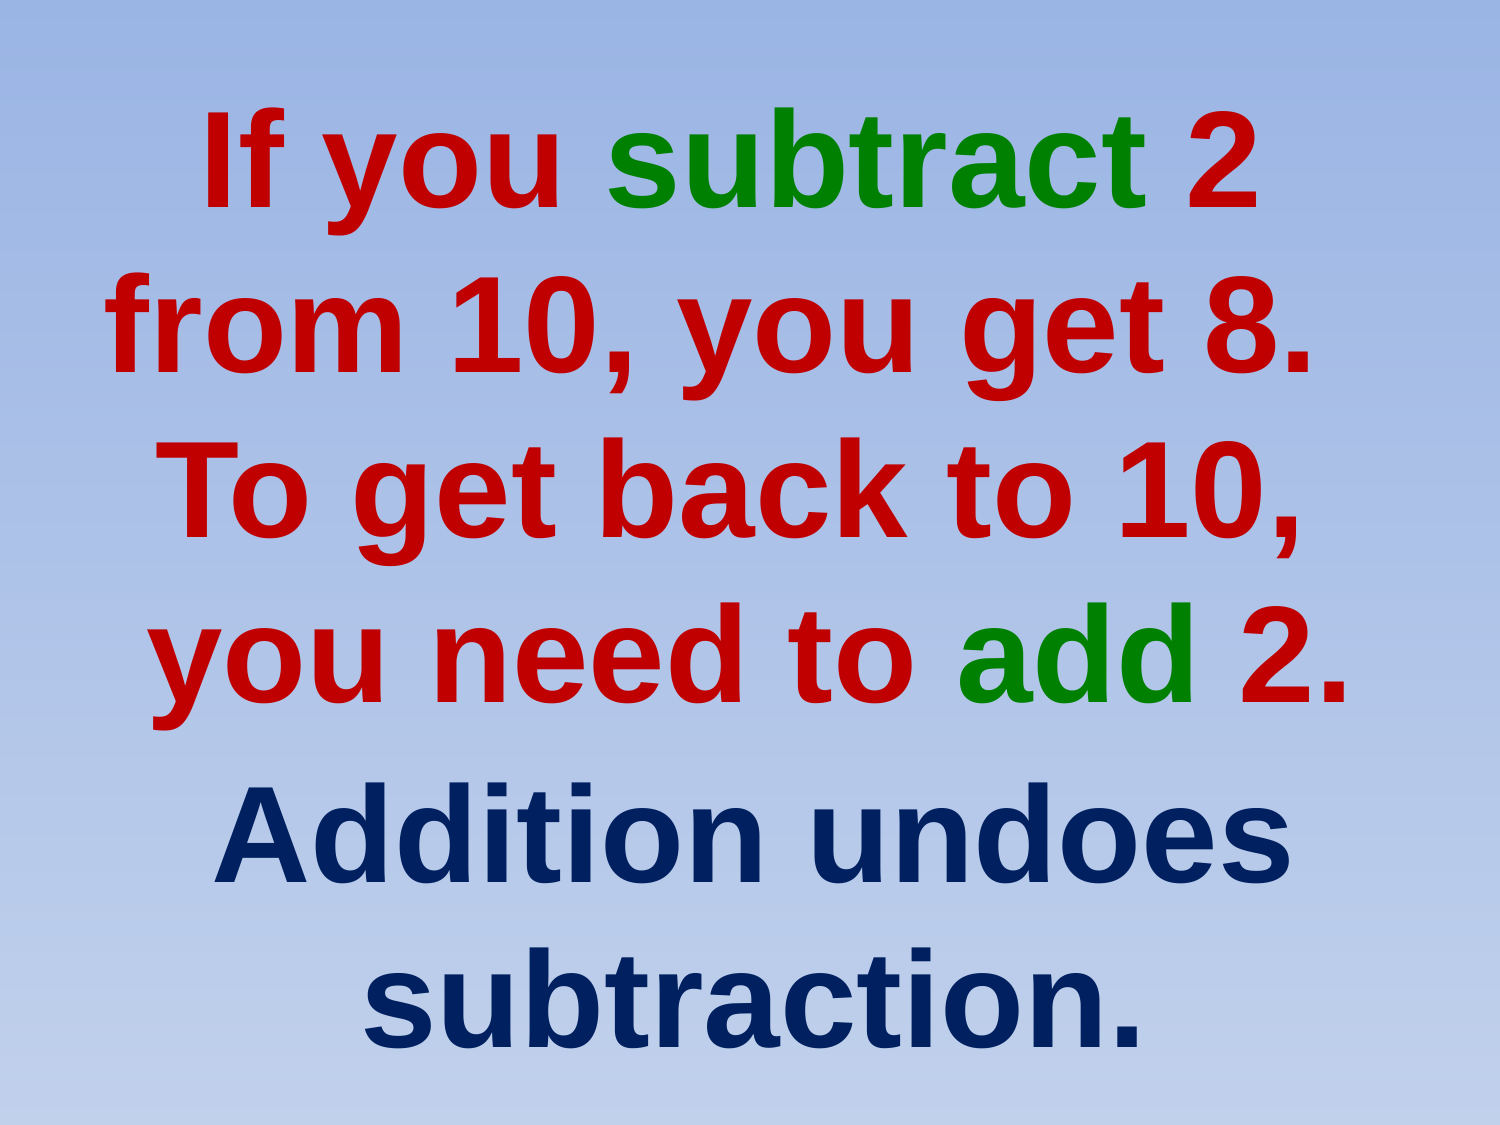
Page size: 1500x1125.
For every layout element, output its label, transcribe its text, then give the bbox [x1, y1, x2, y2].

text_box If you subtract 2 from 10, you get 8. To get back to 10, you need to add 2. [0, 62, 1500, 737]
text_box Addition undoes subtraction. [0, 737, 1500, 1083]
